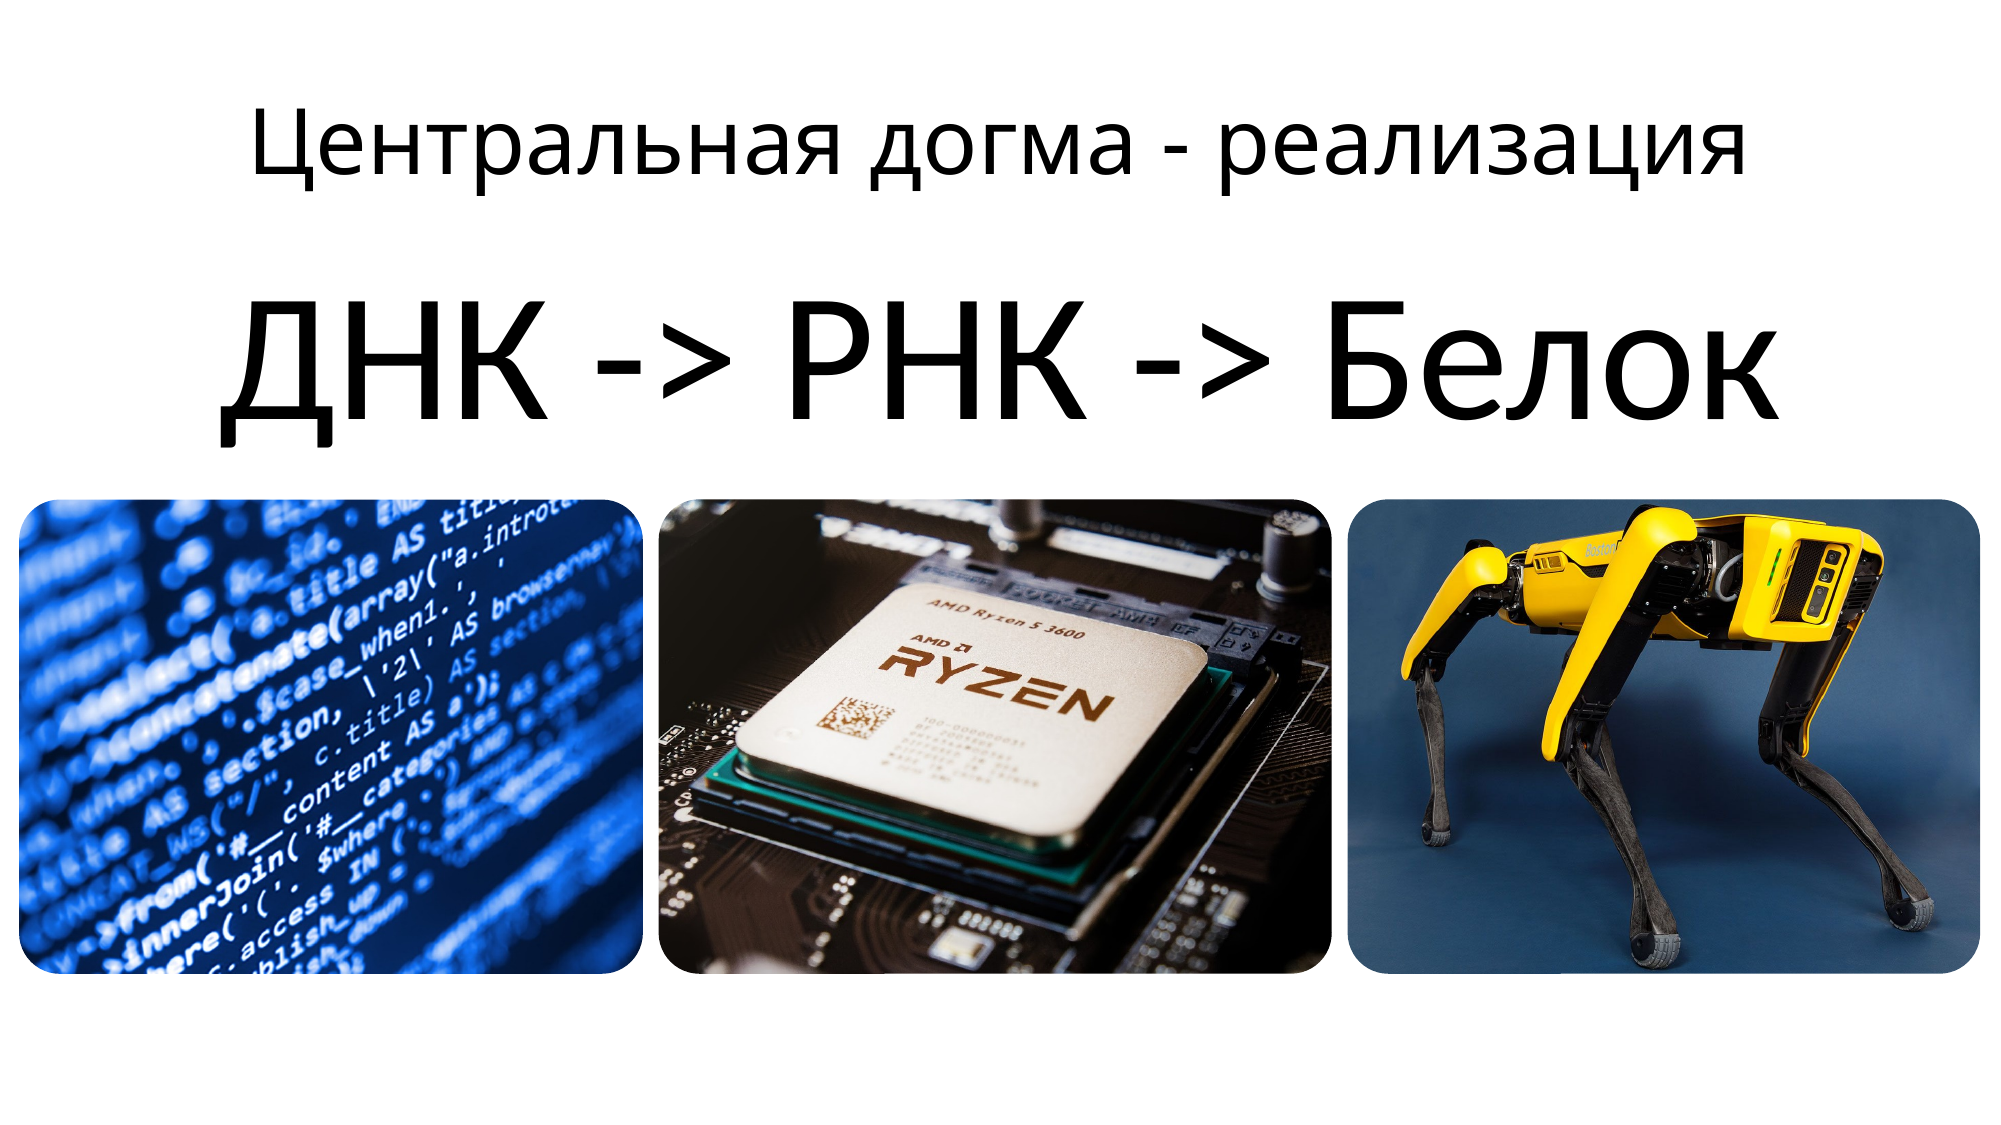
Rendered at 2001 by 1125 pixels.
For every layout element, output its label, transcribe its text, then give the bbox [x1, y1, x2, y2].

picture [658, 499, 1332, 974]
picture [19, 499, 643, 974]
picture [1347, 499, 1981, 974]
list ДНК -> РНК -> Белок [137, 253, 1863, 473]
title Центральная догма - реализация [137, 36, 1863, 253]
